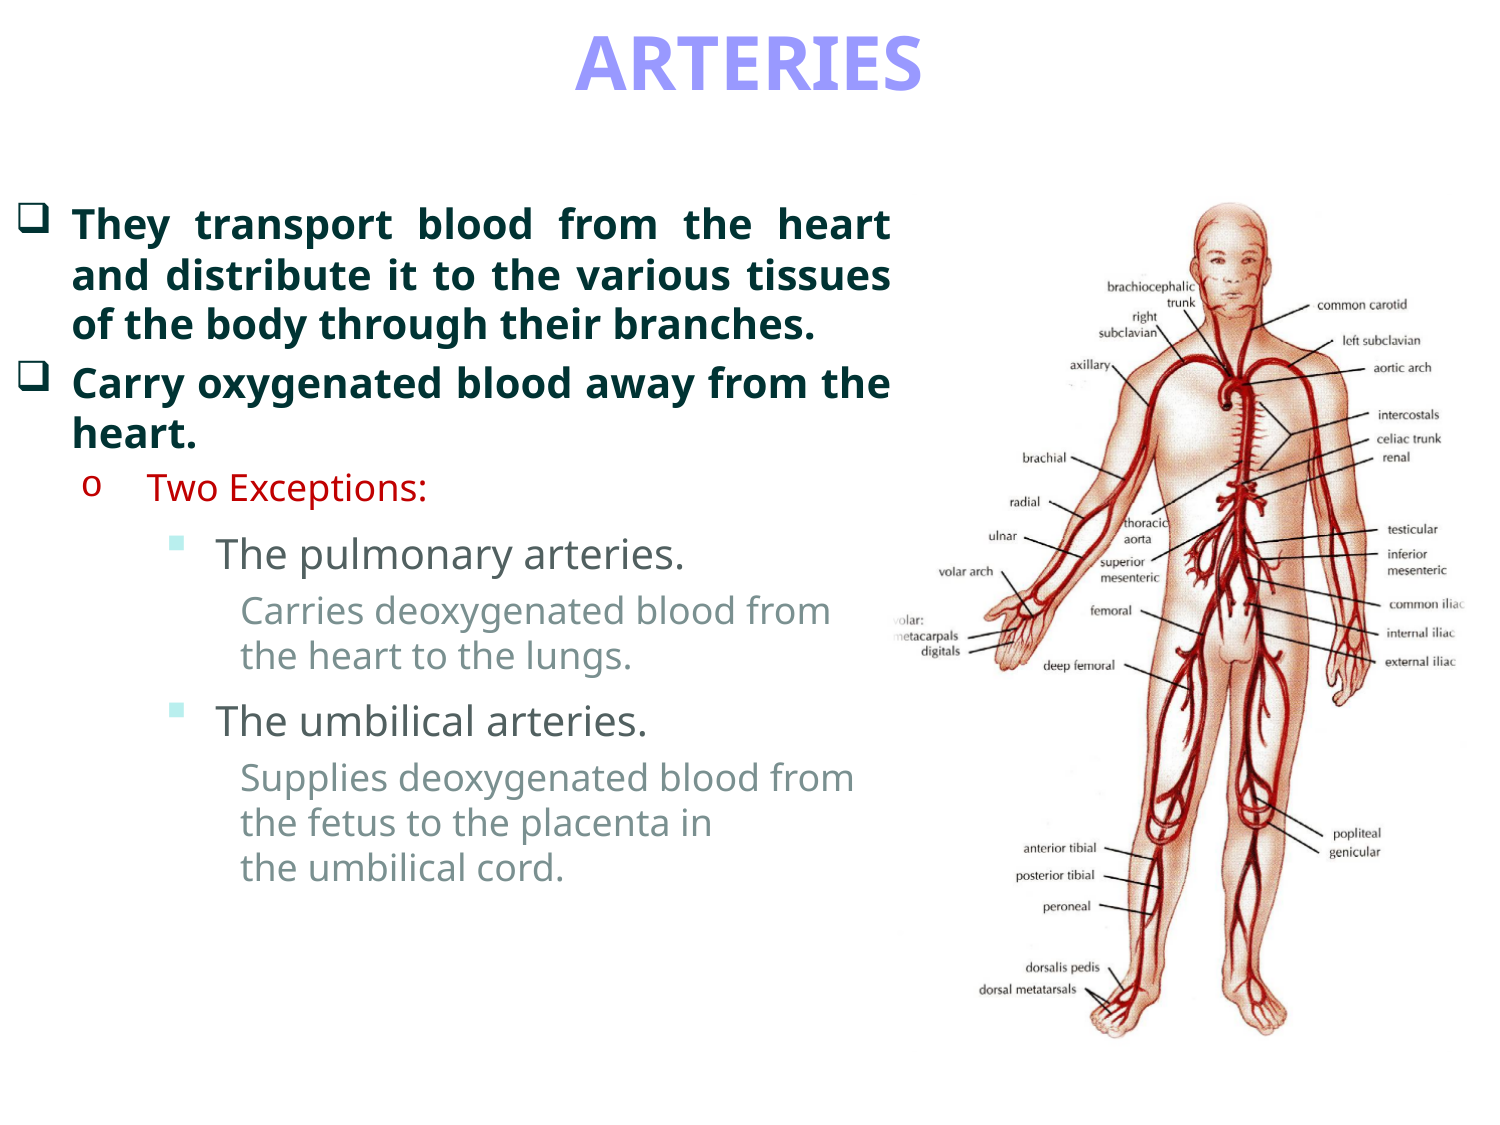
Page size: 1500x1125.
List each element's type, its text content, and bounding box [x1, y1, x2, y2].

text_box ARTERIES [0, 8, 1500, 130]
picture [887, 193, 1476, 1053]
list They transport blood from the heart and distribute it to the various tissues of the body through their branches. Carry oxygenated blood away from the heart. Two Exceptions: The pulmonary arteries. Carries deoxygenated blood from the heart to the lungs. The umbilical arteries. Supplies deoxygenated blood from the fetus to the placenta in the umbilical cord. [0, 190, 907, 1028]
